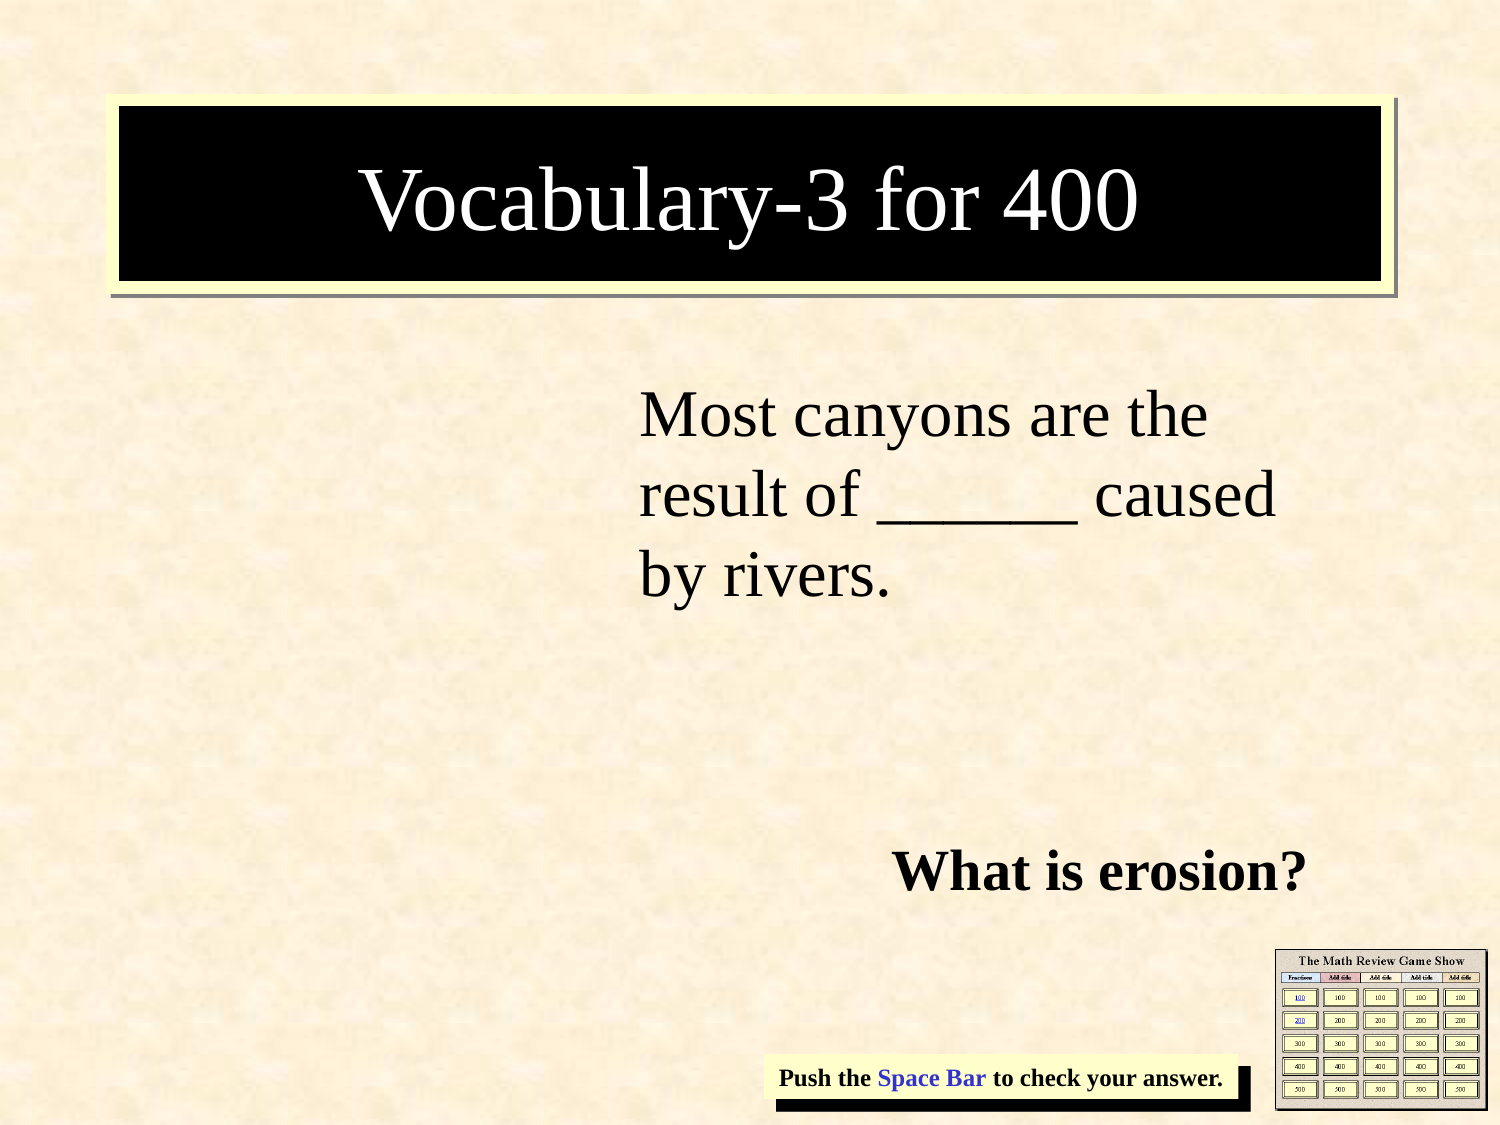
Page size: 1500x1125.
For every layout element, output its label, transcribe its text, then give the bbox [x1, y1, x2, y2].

text_box What is erosion? [849, 825, 1350, 910]
text_box Push the Space Bar to check your answer. [764, 1054, 1239, 1099]
picture [0, 0, 1500, 1125]
title Vocabulary-3 for 400 [112, 99, 1388, 288]
list Most canyons are the result of ______ caused by rivers. [624, 362, 1338, 751]
